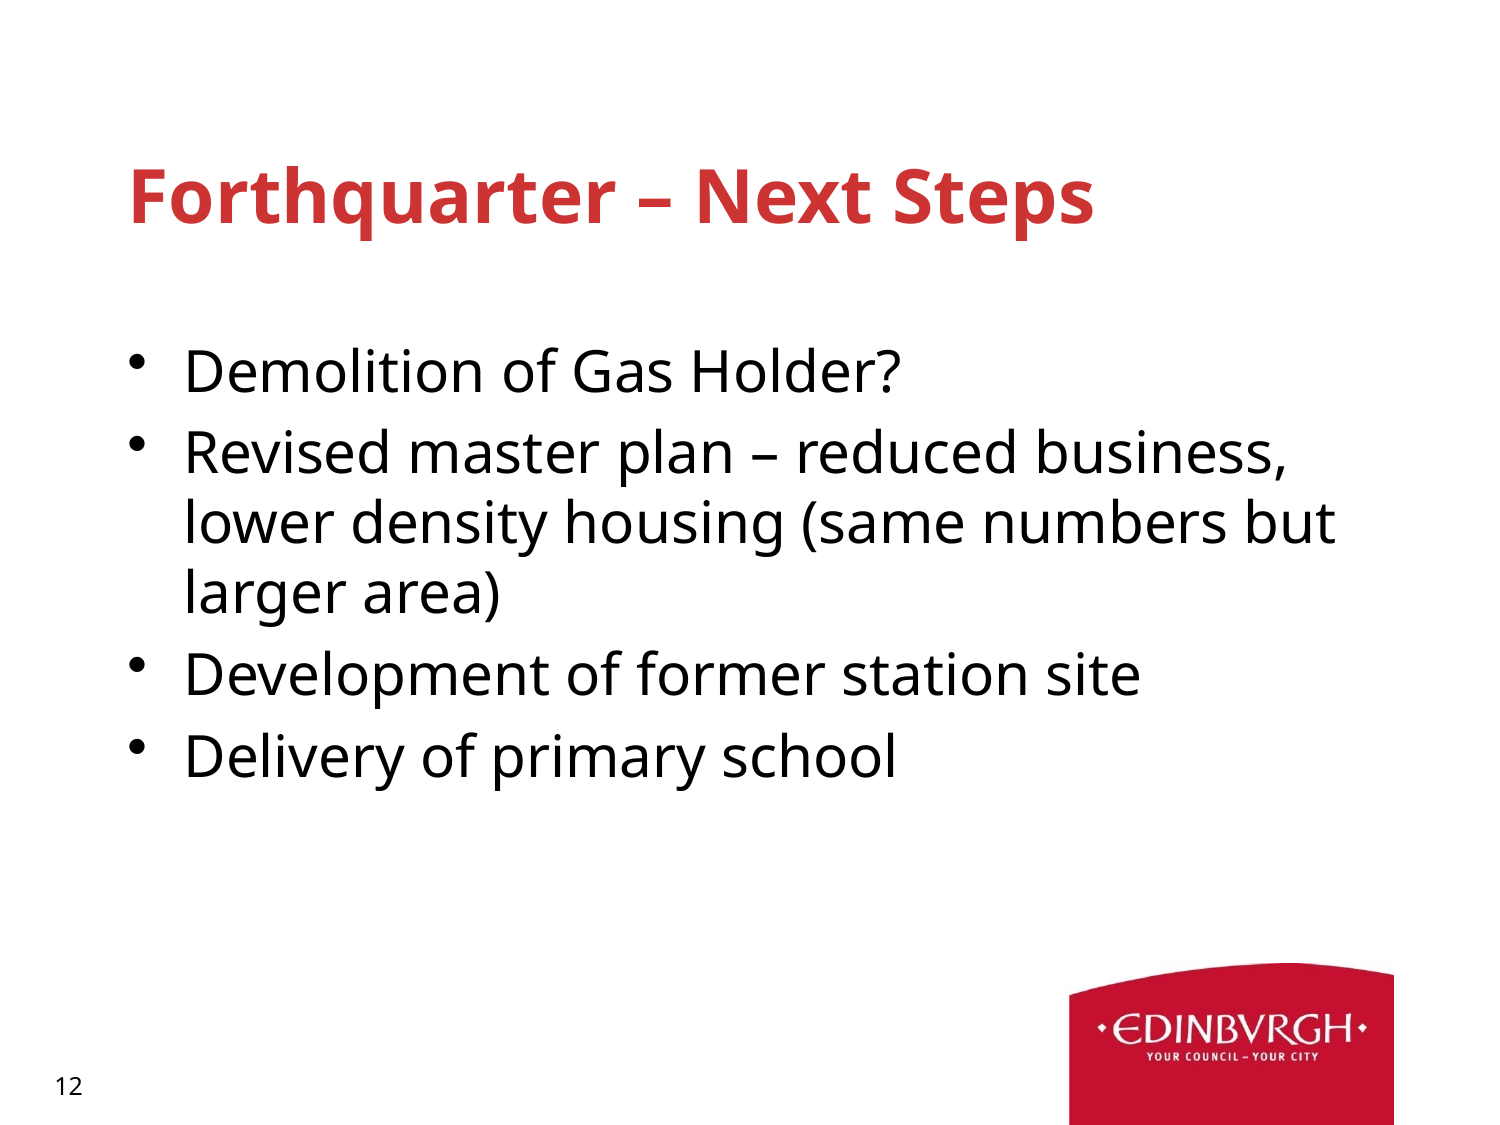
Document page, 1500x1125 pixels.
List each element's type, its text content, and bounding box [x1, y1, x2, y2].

picture [1069, 963, 1394, 1125]
title Forthquarter – Next Steps [112, 99, 1388, 288]
list Demolition of Gas Holder? Revised master plan – reduced business, lower density housing (same numbers but larger area) Development of former station site Delivery of primary school [111, 326, 1388, 906]
